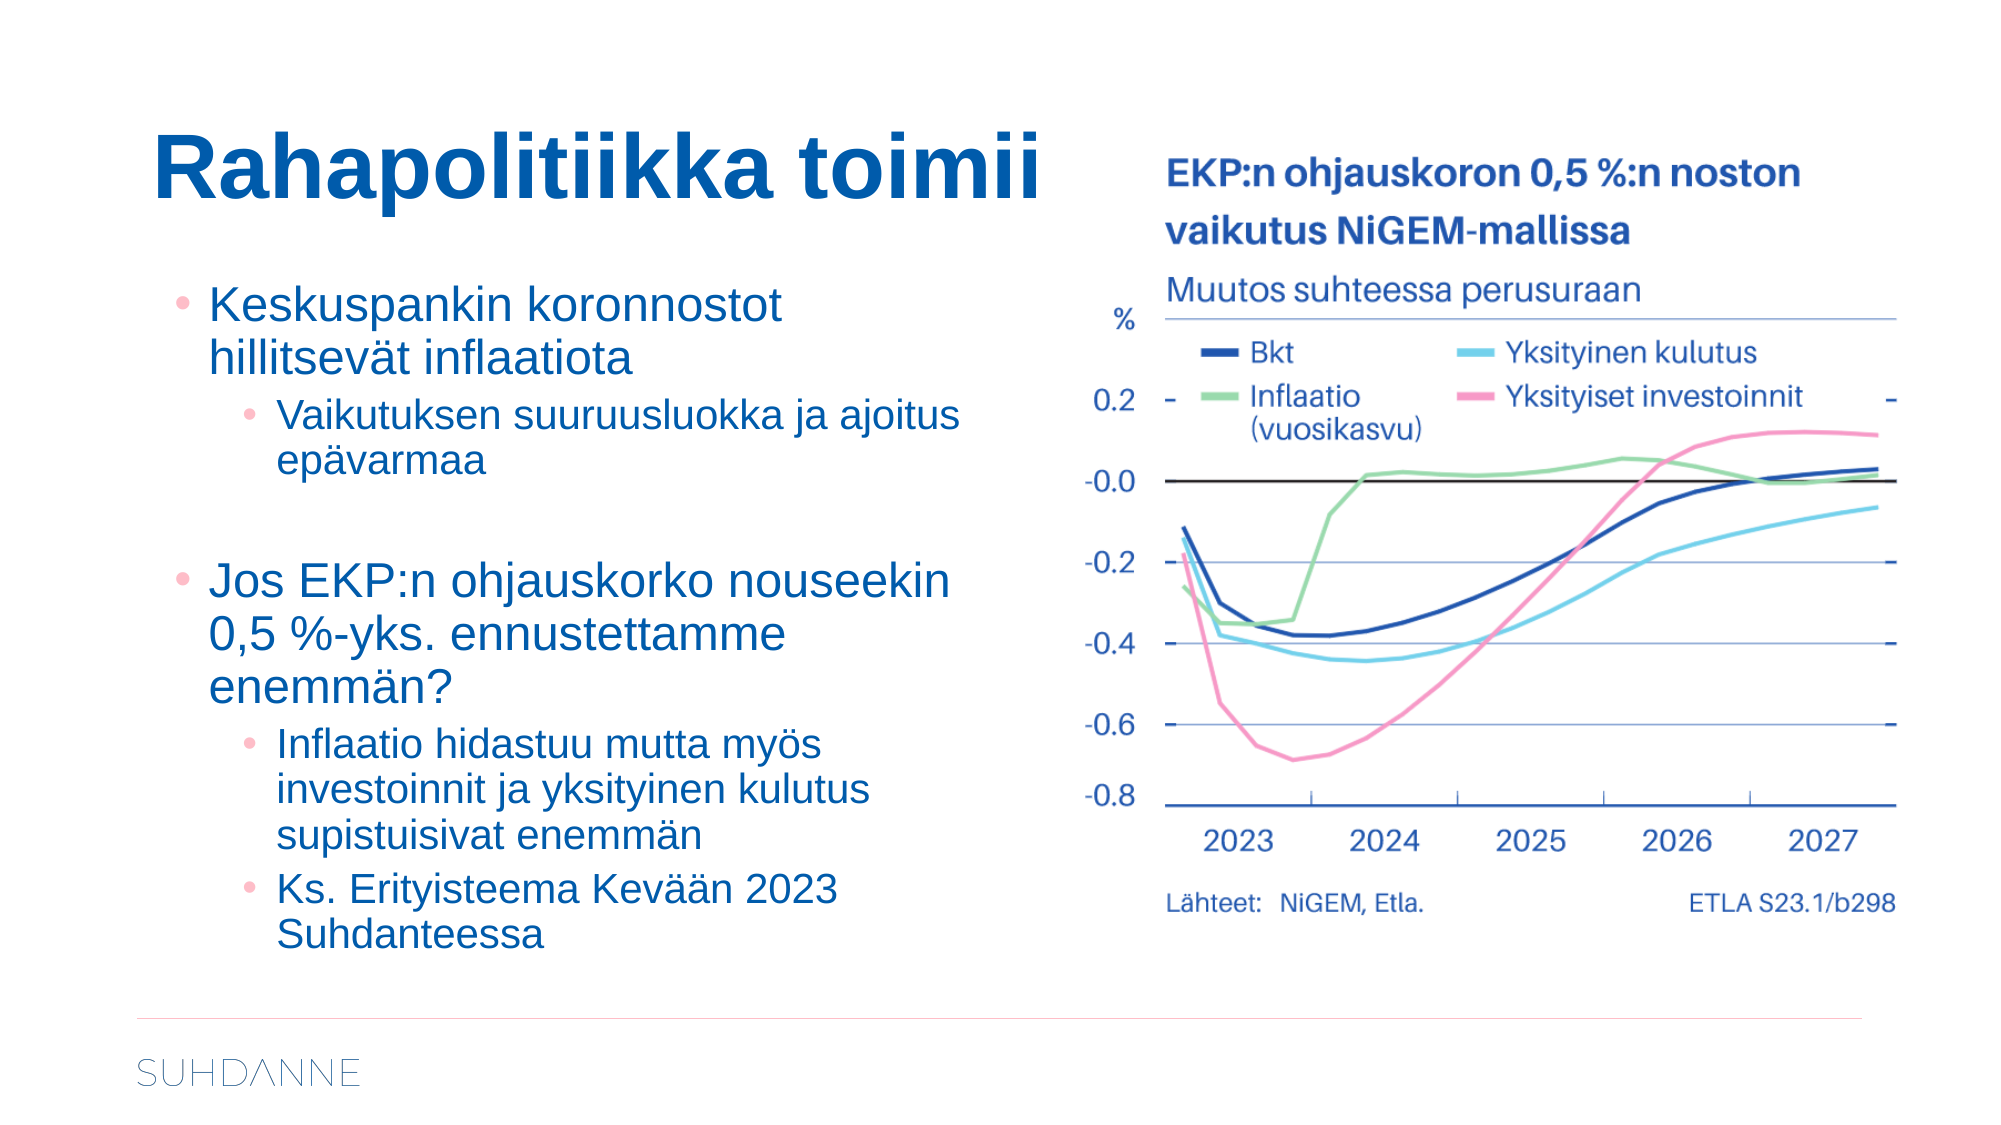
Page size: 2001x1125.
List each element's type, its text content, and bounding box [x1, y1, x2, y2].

list Keskuspankin koronnostot hillitsevät inflaatiota Vaikutuksen suuruusluokka ja ajoitus epävarmaa Jos EKP:n ohjauskorko nouseekin 0,5 %-yks. ennustettamme enemmän? Inflaatio hidastuu mutta myös investoinnit ja yksityinen kulutus supistuisivat enemmän Ks. Erityisteema Kevään 2023 Suhdanteessa [159, 271, 1010, 970]
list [1082, 155, 1946, 964]
title Rahapolitiikka toimii [137, 59, 1863, 278]
picture [137, 1059, 360, 1086]
